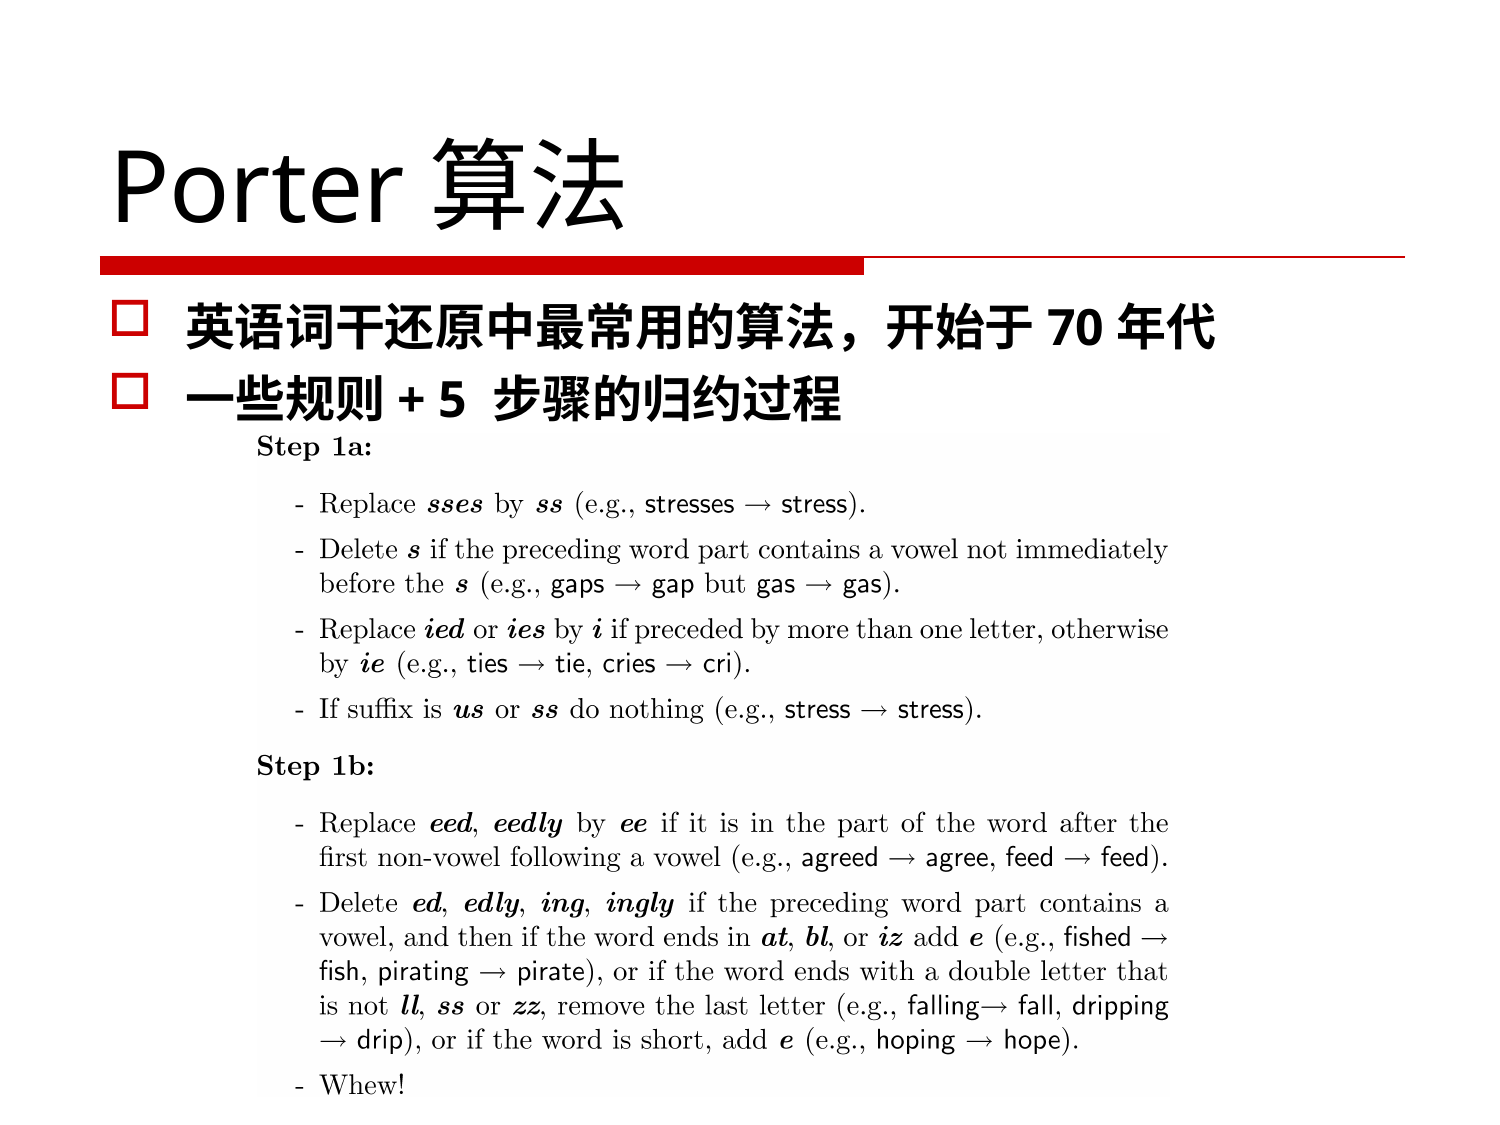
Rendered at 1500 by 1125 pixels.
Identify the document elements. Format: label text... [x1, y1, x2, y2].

title Porter算法 [94, 50, 1407, 250]
picture [257, 433, 1171, 1098]
list 英语词干还原中最常用的算法，开始于70年代 一些规则+ 5 步骤的归约过程 [92, 287, 1406, 988]
